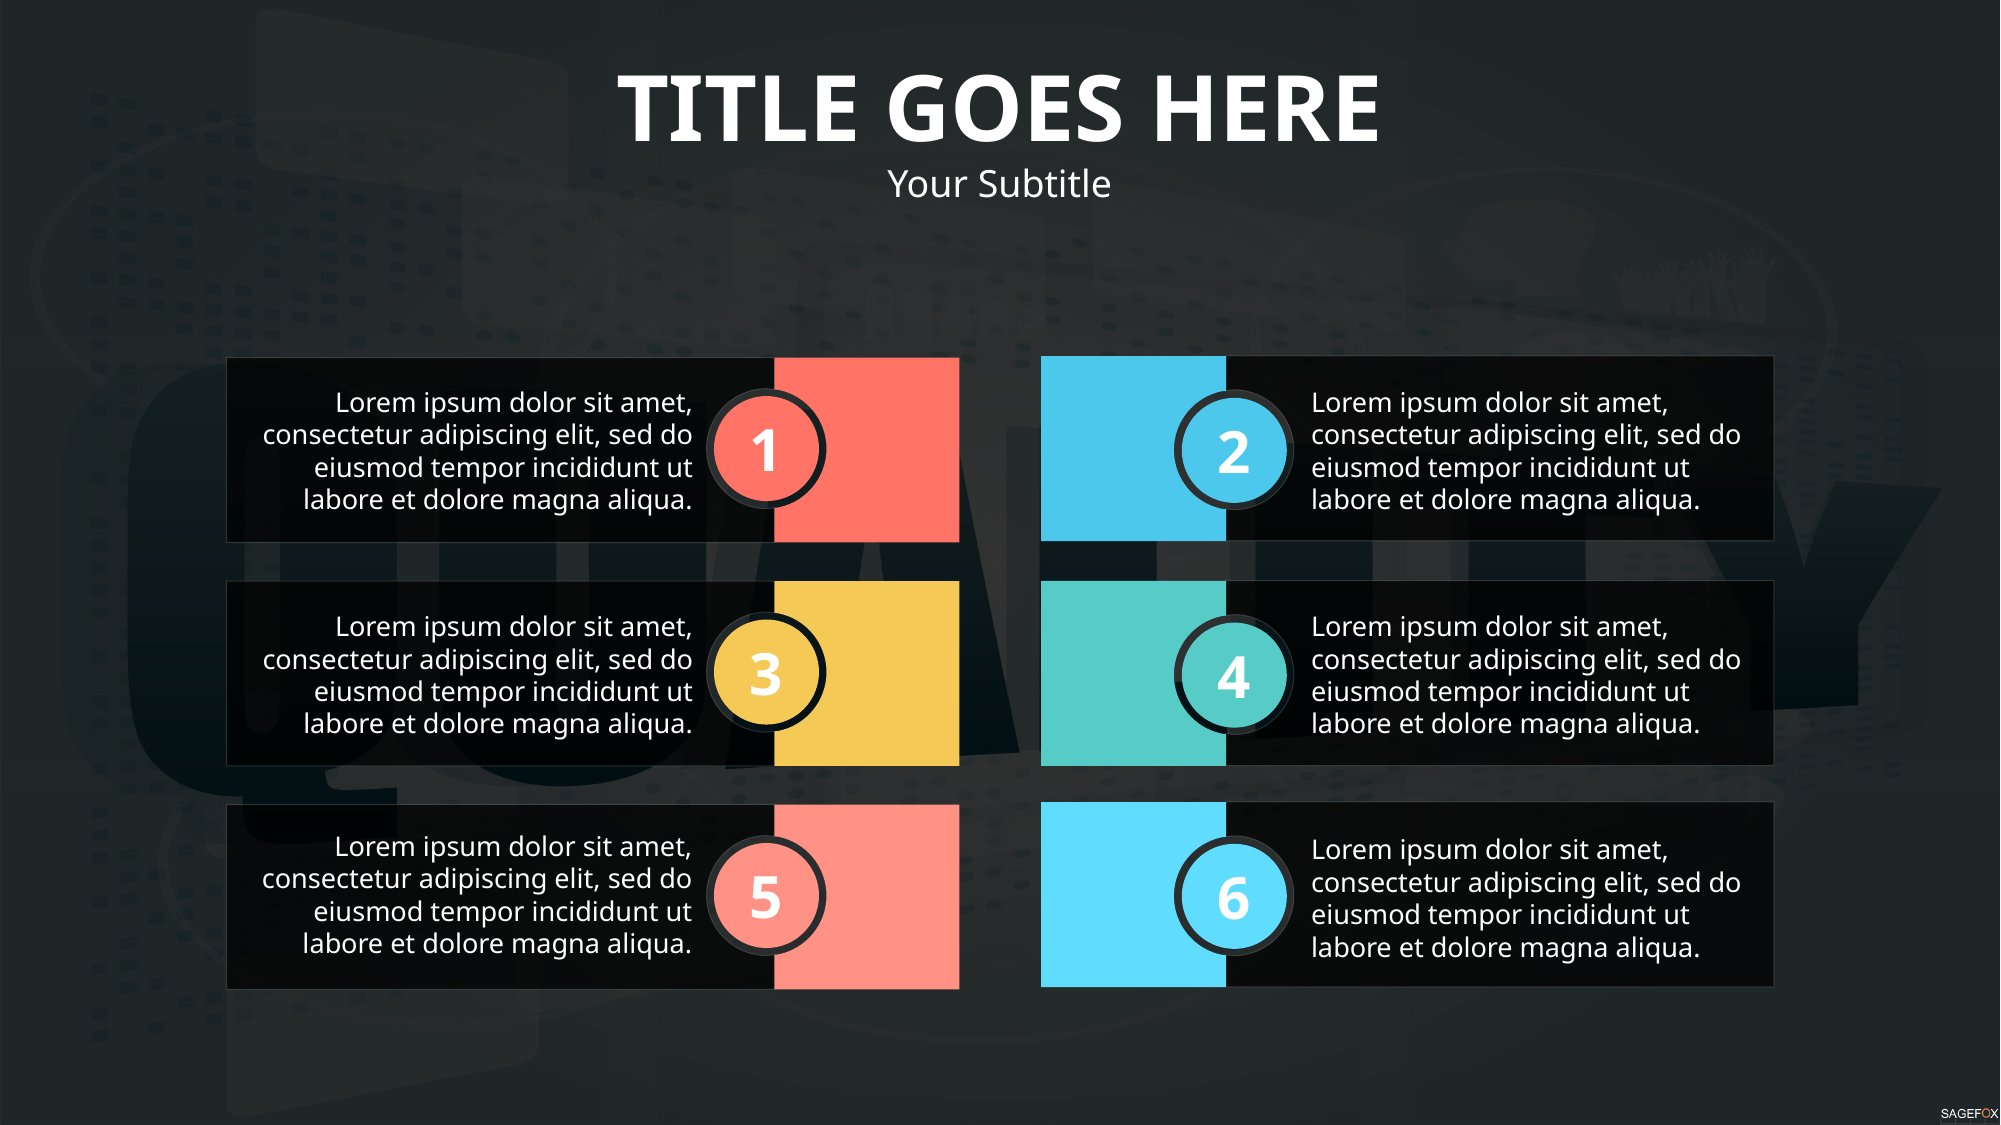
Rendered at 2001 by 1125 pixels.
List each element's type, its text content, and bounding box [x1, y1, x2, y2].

text_box 4 [1180, 621, 1288, 729]
text_box [1224, 800, 1775, 988]
text_box [1040, 579, 1228, 767]
text_box 1 [712, 395, 821, 503]
text_box [225, 803, 776, 991]
text_box [1224, 354, 1775, 542]
text_box 2 [1180, 396, 1288, 504]
text_box 5 [712, 842, 821, 950]
picture [0, 0, 2001, 1125]
text_box Lorem ipsum dolor sit amet, consectetur adipiscing elit, sed do eiusmod tempor incididunt ut labore et dolore magna aliqua. [1311, 384, 1762, 515]
text_box [776, 356, 961, 544]
text_box [1226, 579, 1775, 767]
text_box [1040, 801, 1228, 989]
text_box Lorem ipsum dolor sit amet, consectetur adipiscing elit, sed do eiusmod tempor incididunt ut labore et dolore magna aliqua. [242, 384, 693, 515]
text_box Lorem ipsum dolor sit amet, consectetur adipiscing elit, sed do eiusmod tempor incididunt ut labore et dolore magna aliqua. [241, 828, 692, 959]
text_box Lorem ipsum dolor sit amet, consectetur adipiscing elit, sed do eiusmod tempor incididunt ut labore et dolore magna aliqua. [242, 609, 693, 740]
text_box [776, 803, 961, 991]
text_box [225, 356, 776, 544]
text_box [1040, 355, 1228, 543]
text_box [776, 580, 961, 767]
text_box Lorem ipsum dolor sit amet, consectetur adipiscing elit, sed do eiusmod tempor incididunt ut labore et dolore magna aliqua. [1311, 609, 1762, 740]
text_box 3 [712, 618, 821, 726]
text_box [225, 580, 776, 767]
text_box 6 [1180, 842, 1288, 950]
text_box TITLE GOES HERE Your Subtitle [548, 42, 1452, 212]
text_box Lorem ipsum dolor sit amet, consectetur adipiscing elit, sed do eiusmod tempor incididunt ut labore et dolore magna aliqua. [1311, 832, 1762, 963]
